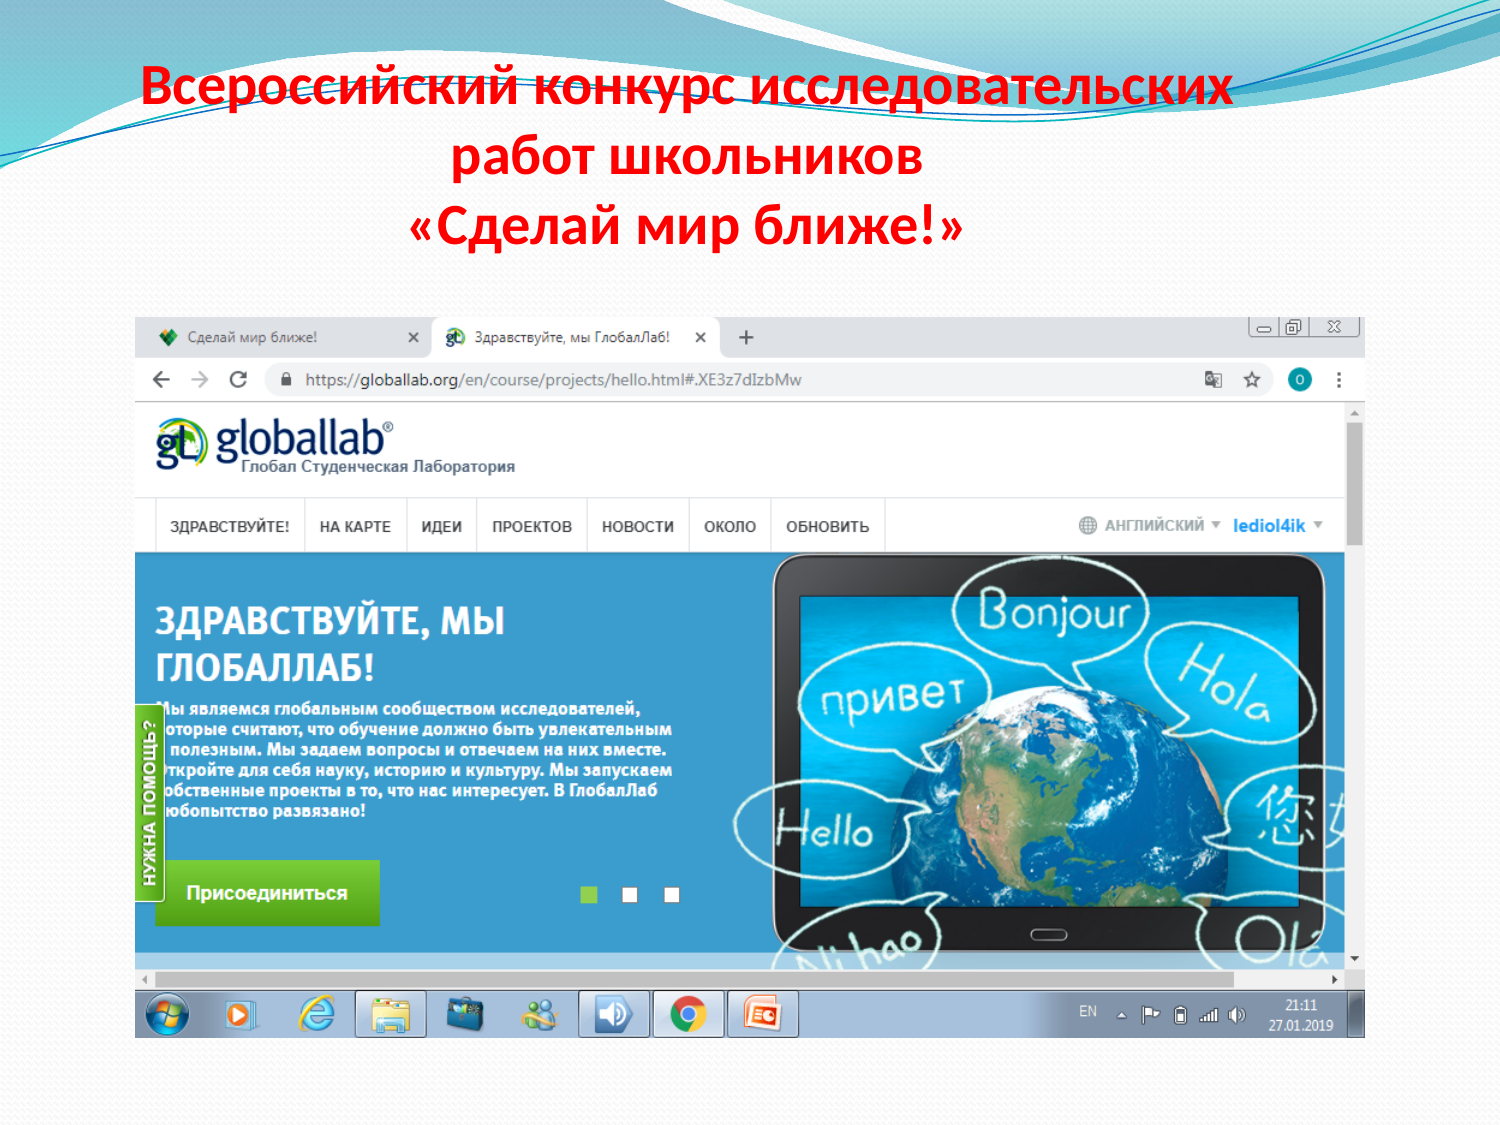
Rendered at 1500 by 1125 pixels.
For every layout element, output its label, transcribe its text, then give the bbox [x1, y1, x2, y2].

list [135, 317, 1365, 1038]
title Всероссийский конкурс исследовательских работ школьников «Сделай мир ближе!» [75, 0, 1300, 327]
